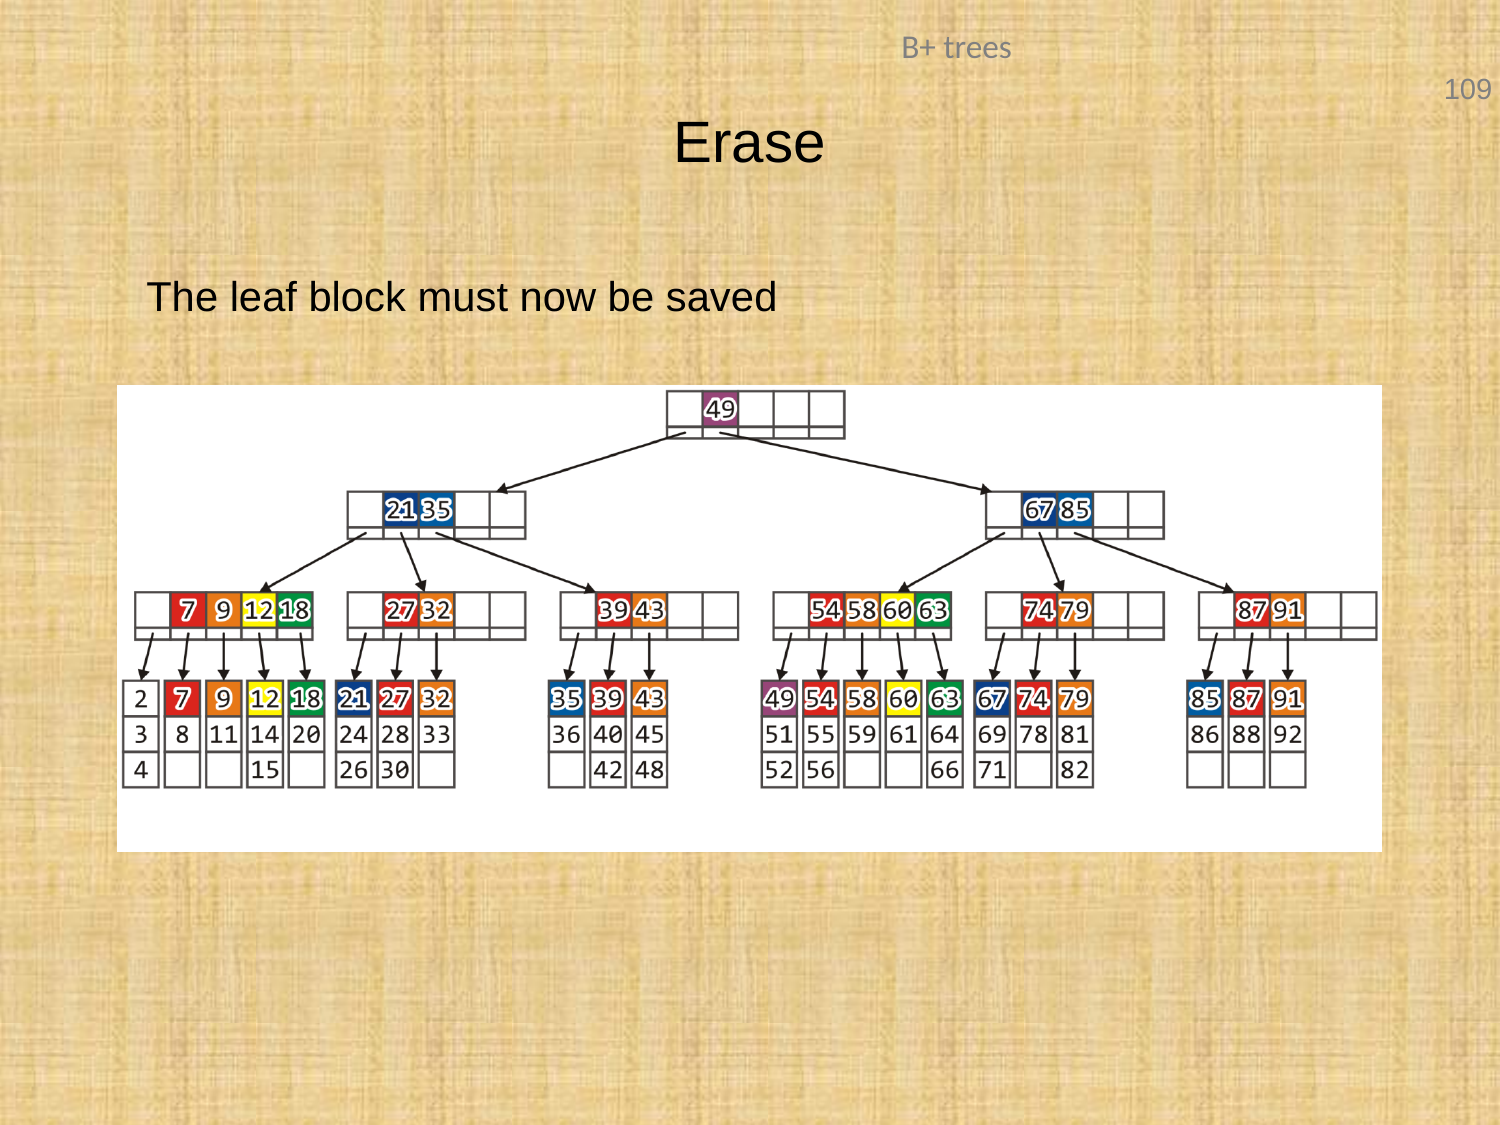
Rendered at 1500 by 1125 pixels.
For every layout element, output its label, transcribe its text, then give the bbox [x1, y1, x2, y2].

list The leaf block must now be saved [74, 262, 1426, 1006]
picture [0, 0, 1500, 1125]
title Erase [74, 44, 1426, 233]
